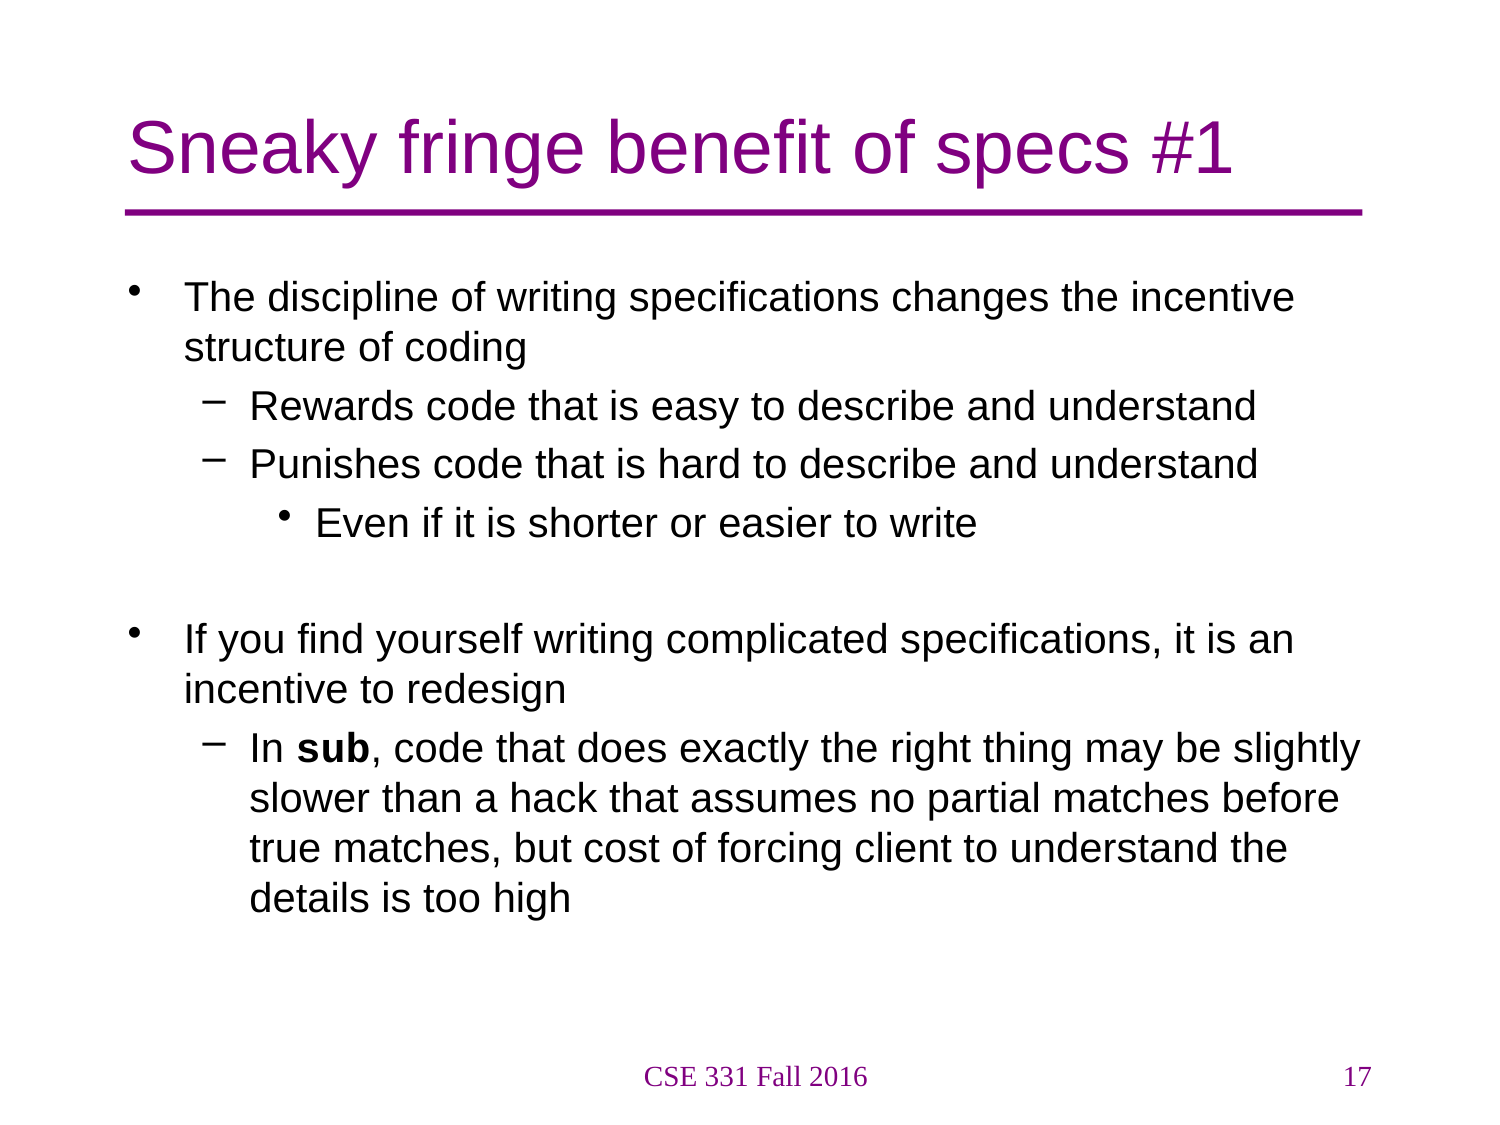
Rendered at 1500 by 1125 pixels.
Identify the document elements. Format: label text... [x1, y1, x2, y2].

slide_number 17 [1074, 1049, 1388, 1125]
title Sneaky fringe benefit of specs #1 [112, 50, 1388, 238]
list The discipline of writing specifications changes the incentive structure of coding Rewards code that is easy to describe and understand Punishes code that is hard to describe and understand Even if it is shorter or easier to write If you find yourself writing complicated specifications, it is an incentive to redesign In sub, code that does exactly the right thing may be slightly slower than a hack that assumes no partial matches before true matches, but cost of forcing client to understand the details is too high [112, 262, 1388, 1000]
footer CSE 331 Fall 2016 [474, 1049, 1038, 1125]
